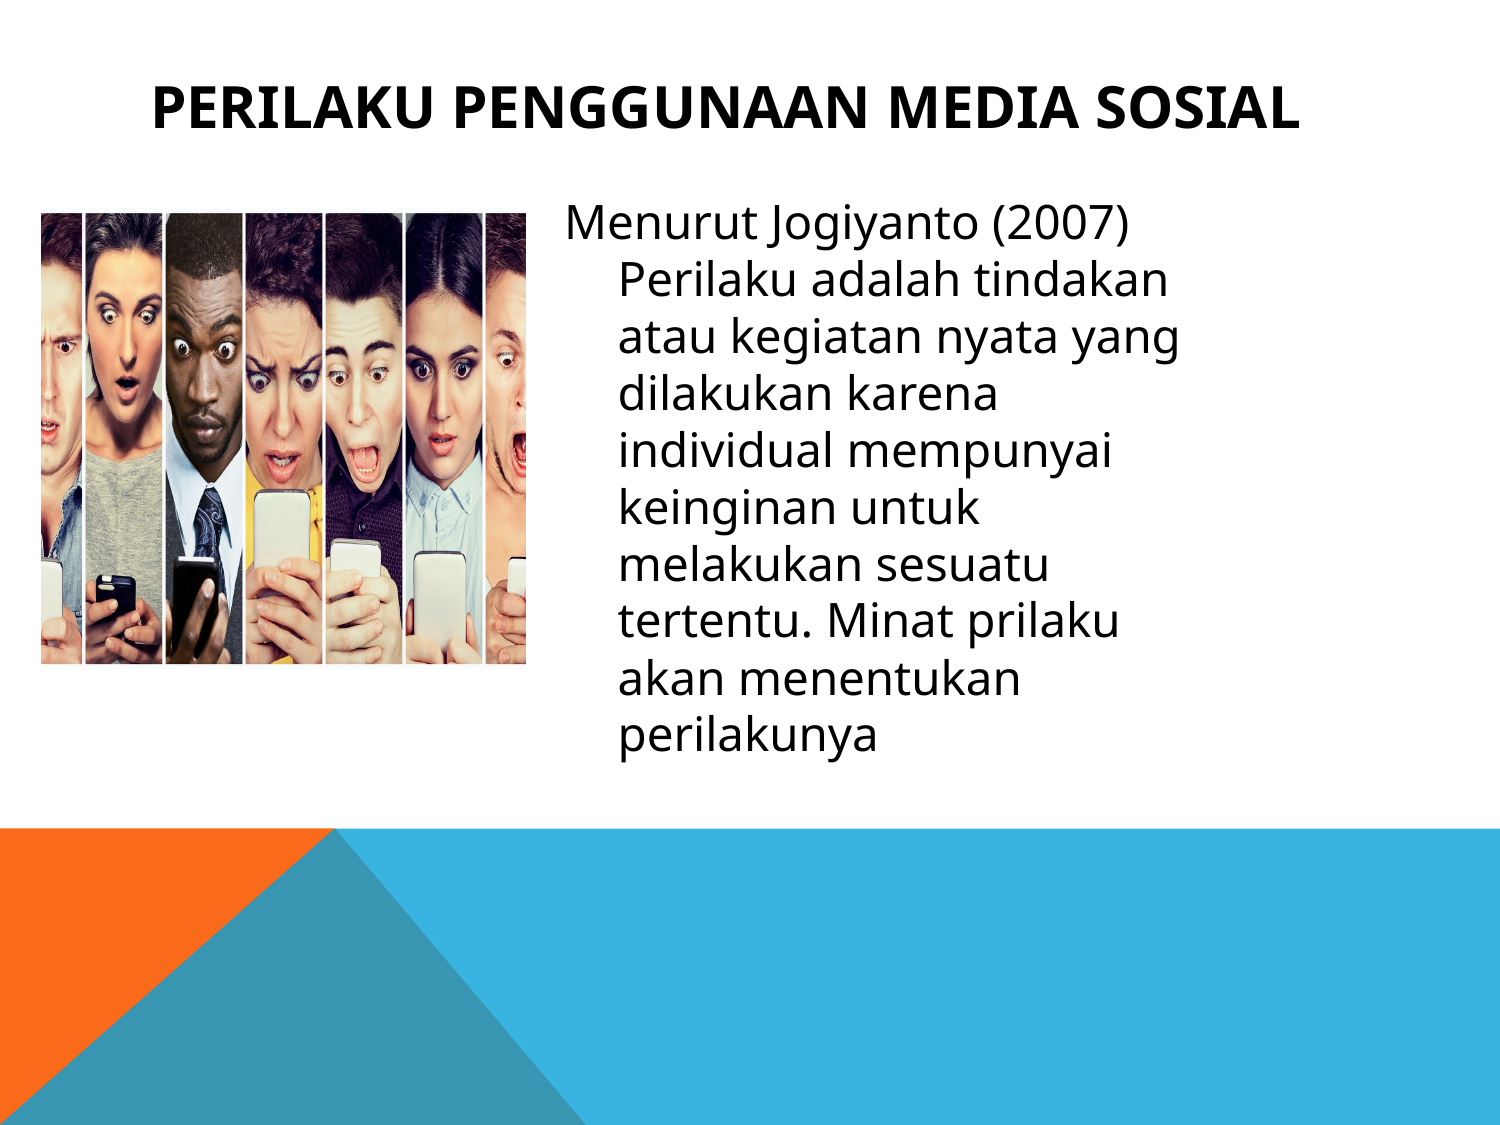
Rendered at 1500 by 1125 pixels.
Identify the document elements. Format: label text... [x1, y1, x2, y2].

list Menurut Jogiyanto (2007) Perilaku adalah tindakan atau kegiatan nyata yang dilakukan karena individual mempunyai keinginan untuk melakukan sesuatu tertentu. Minat prilaku akan menentukan perilakunya [549, 184, 1236, 772]
picture [41, 207, 526, 670]
title Perilaku Penggunaan Media Sosial [135, 60, 1369, 150]
